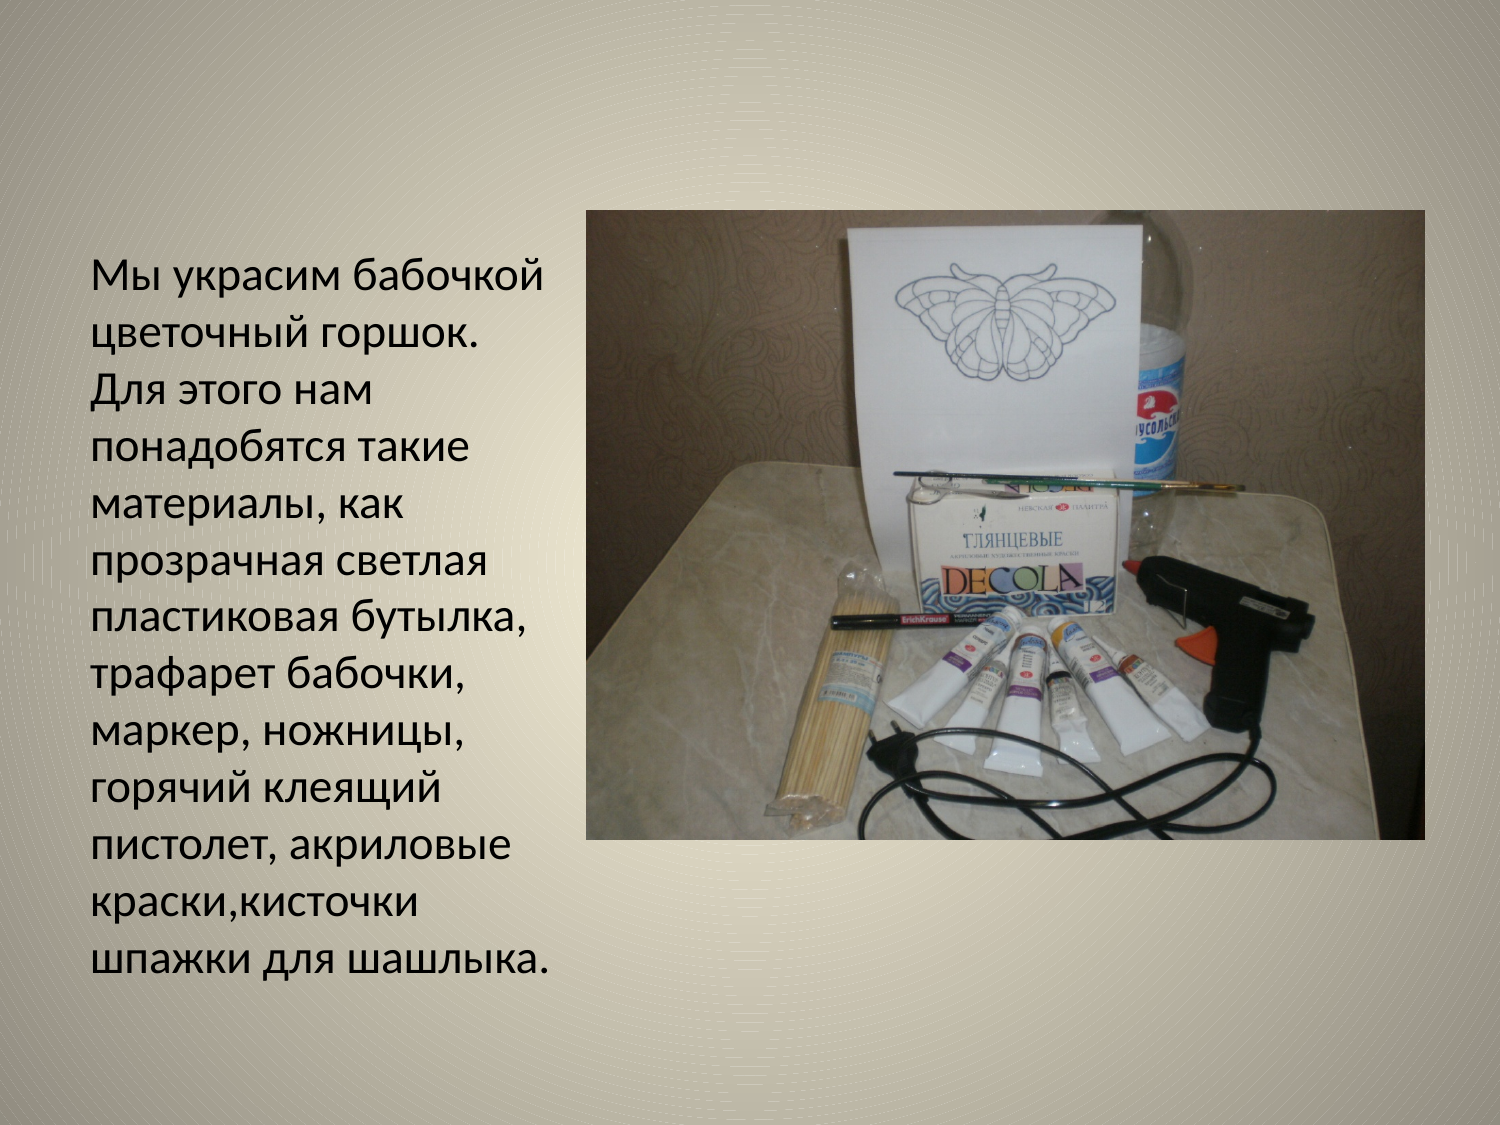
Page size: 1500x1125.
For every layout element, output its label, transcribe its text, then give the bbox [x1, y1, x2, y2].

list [586, 210, 1426, 840]
list Мы украсим бабочкой цветочный горшок. Для этого нам понадобятся такие материалы, как прозрачная светлая пластиковая бутылка, трафарет бабочки, маркер, ножницы, горячий клеящий пистолет, акриловые краски,кисточки шпажки для шашлыка. [75, 235, 569, 1005]
